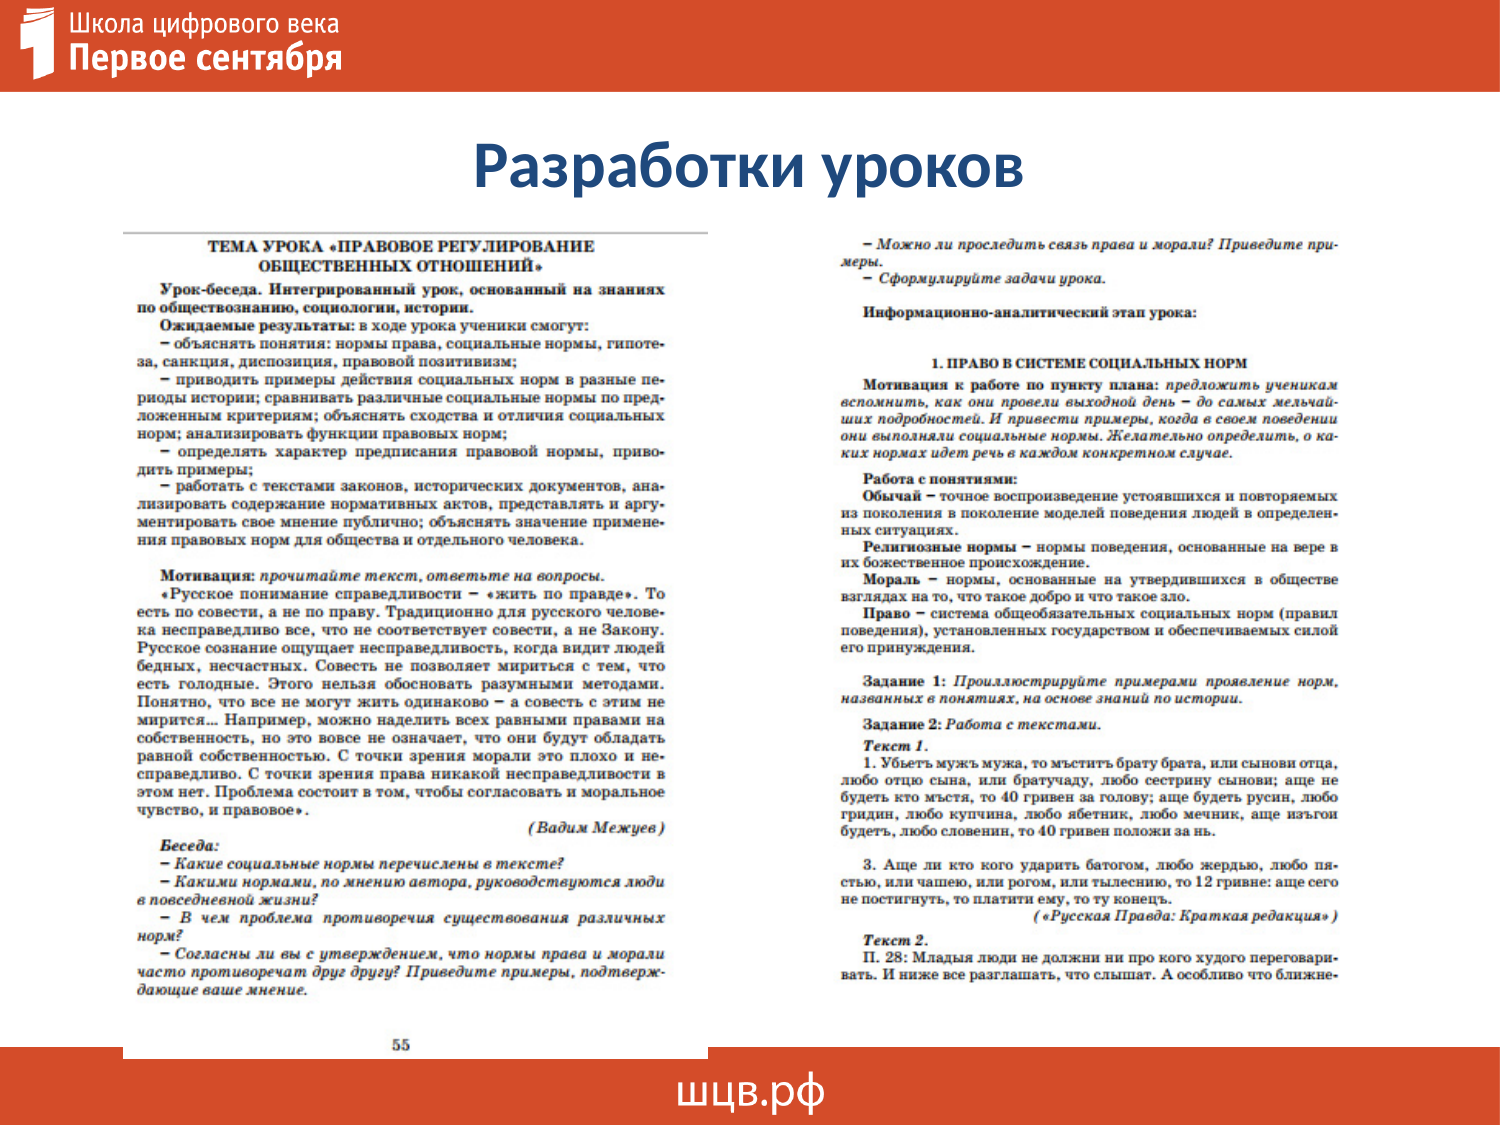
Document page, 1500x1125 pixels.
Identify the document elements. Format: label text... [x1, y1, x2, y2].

picture [0, 1047, 1500, 1125]
picture [0, 0, 1500, 92]
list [123, 231, 708, 1059]
title Разработки уроков [74, 113, 1426, 188]
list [808, 231, 1383, 1012]
